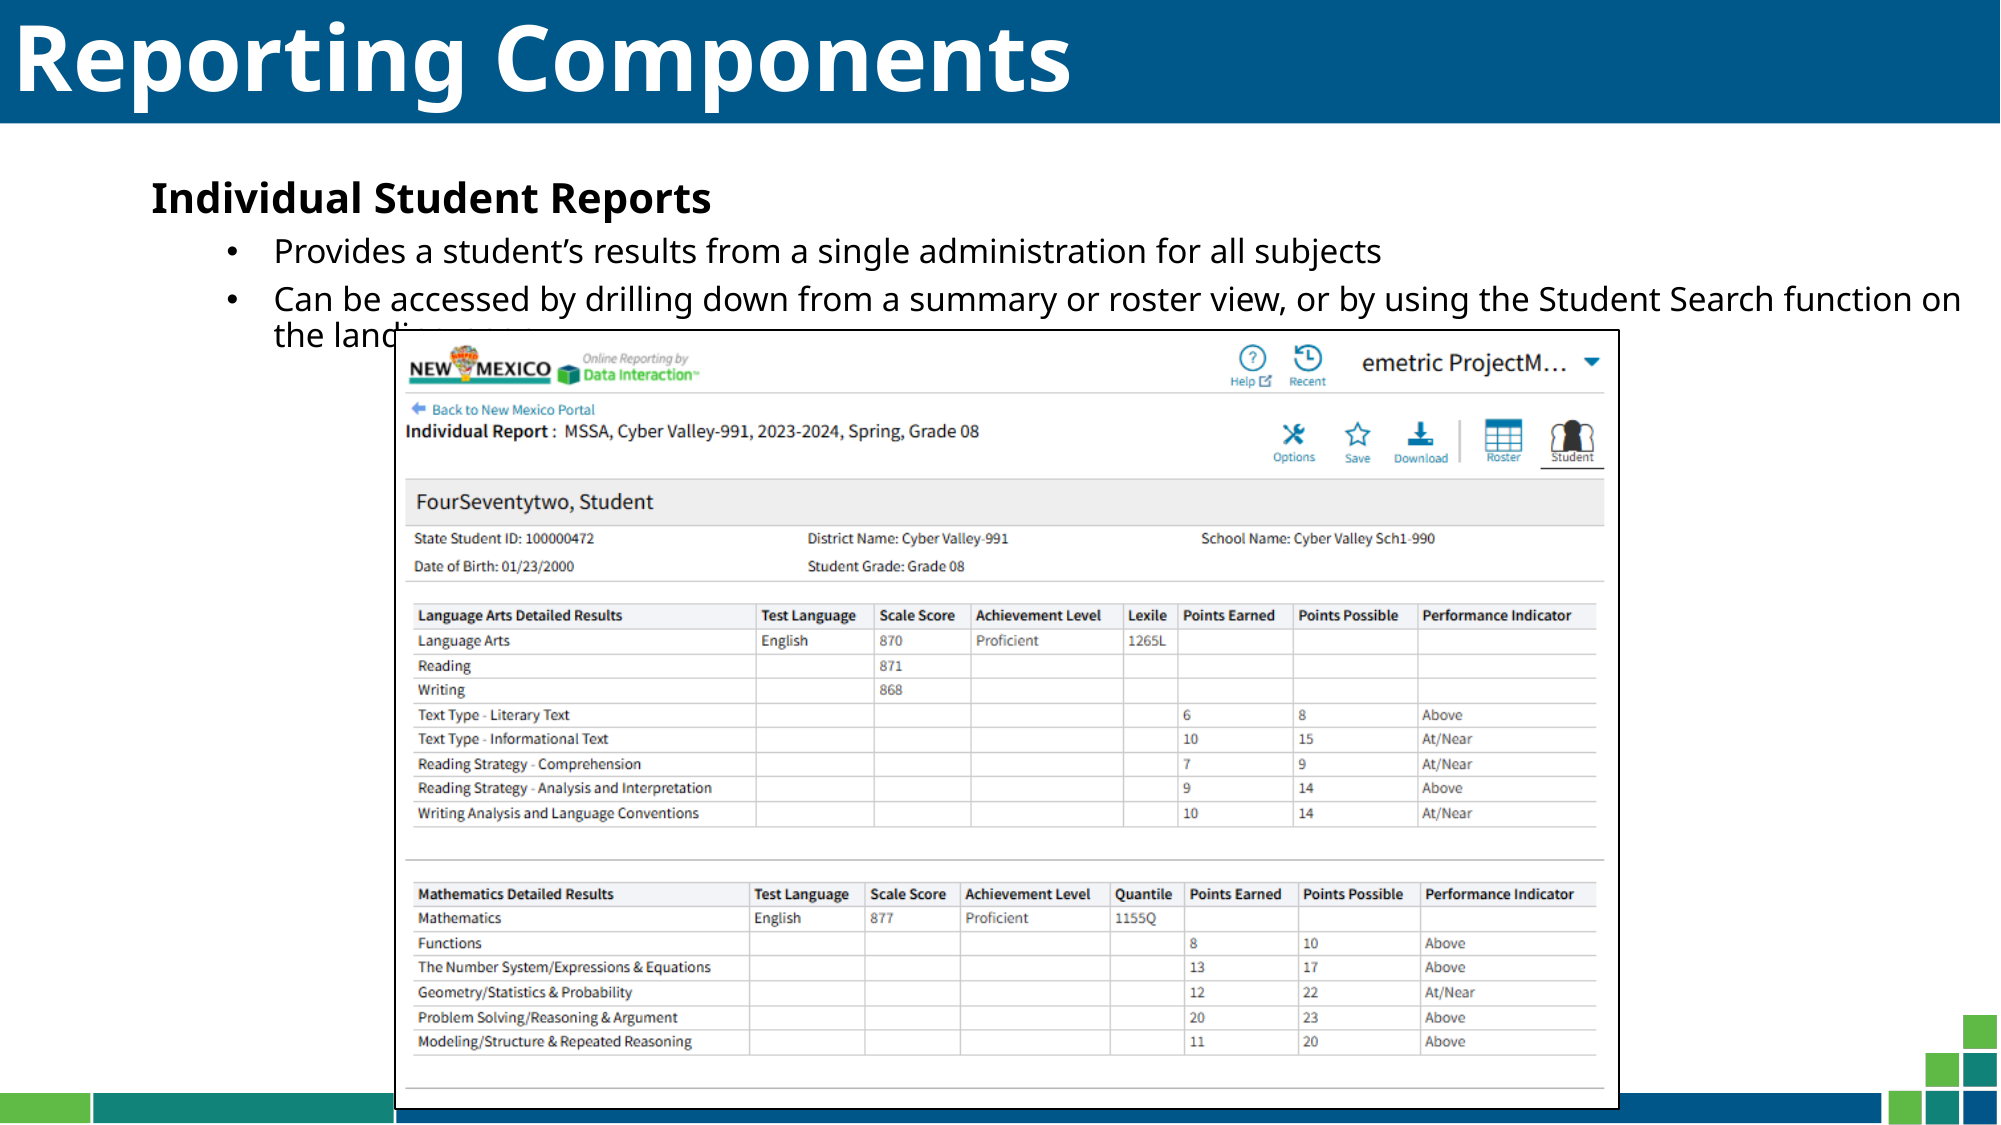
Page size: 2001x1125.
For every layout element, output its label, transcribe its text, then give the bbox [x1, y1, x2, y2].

list Individual Student Reports Provides a student’s results from a single administration for all subjects Can be accessed by drilling down from a summary or roster view, or by using the Student Search function on the landing page [136, 169, 2000, 1000]
picture [1888, 1015, 2001, 1125]
title Reporting Components [0, 0, 2000, 124]
picture [395, 330, 1619, 1109]
